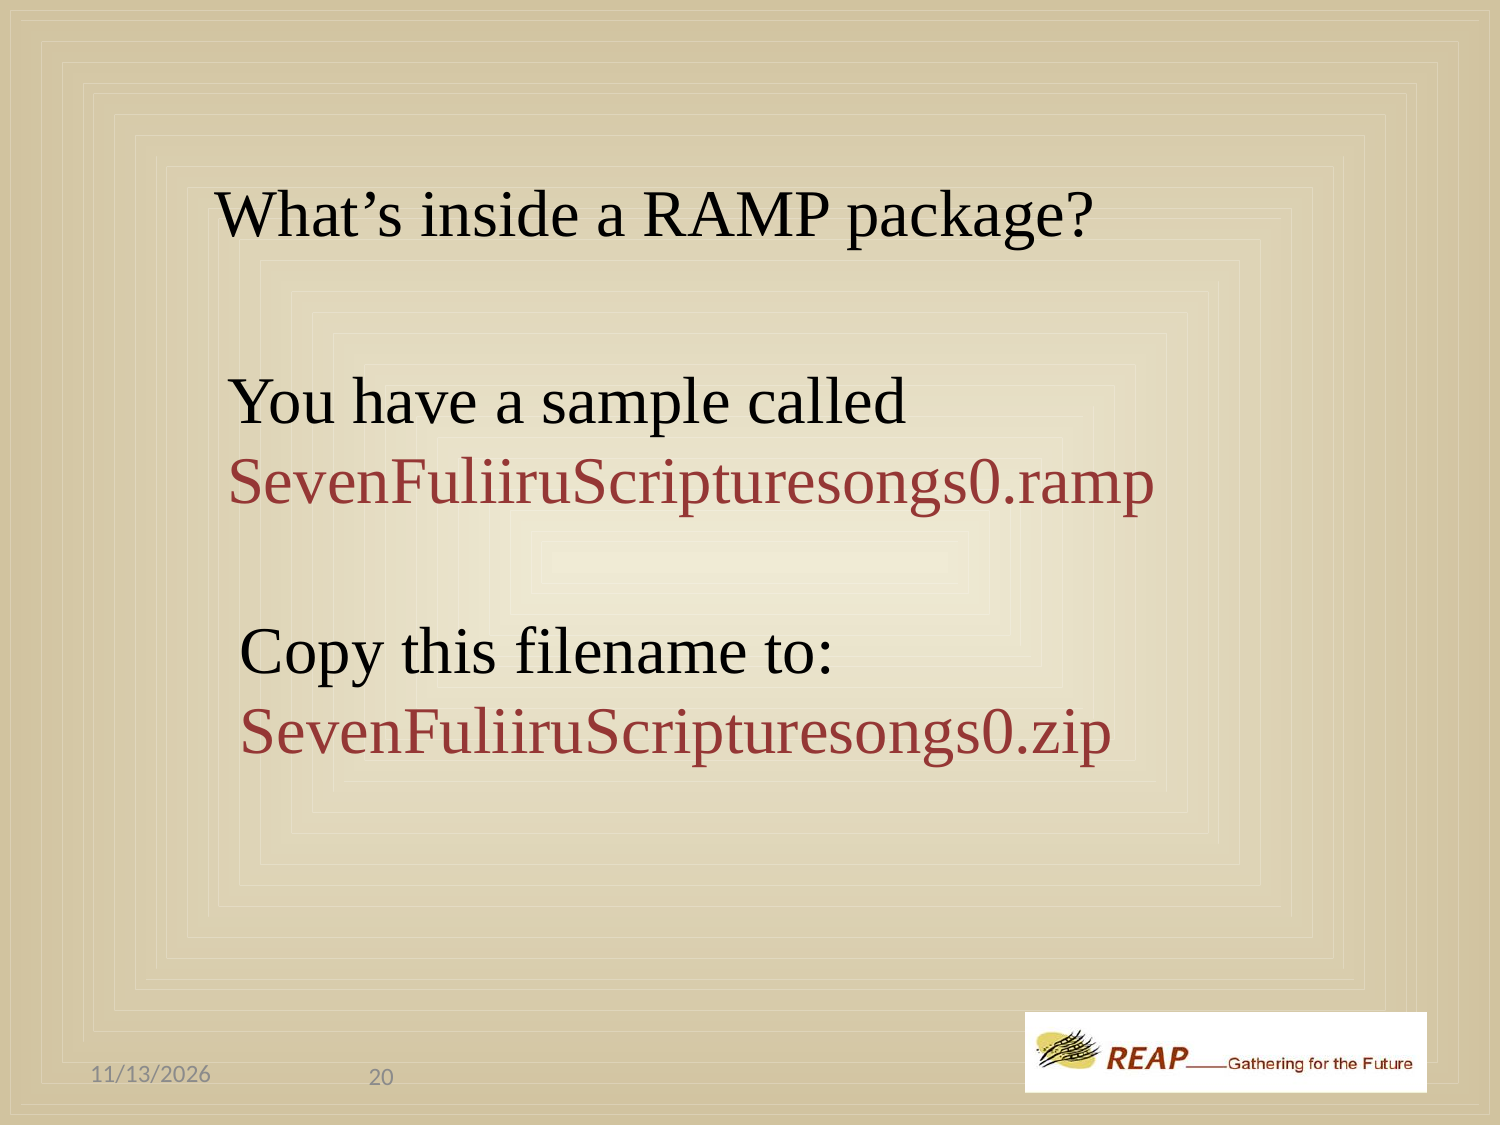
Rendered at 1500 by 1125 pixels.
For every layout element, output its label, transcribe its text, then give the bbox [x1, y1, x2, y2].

text_box You have a sample called SevenFuliiruScripturesongs0.ramp [212, 349, 1350, 525]
slide_number 20 [275, 1045, 488, 1106]
picture [1025, 1012, 1427, 1093]
text_box Copy this filename to: SevenFuliiruScripturesongs0.zip [224, 599, 1363, 775]
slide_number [75, 1042, 250, 1103]
text_box What’s inside a RAMP package? [199, 162, 1338, 258]
